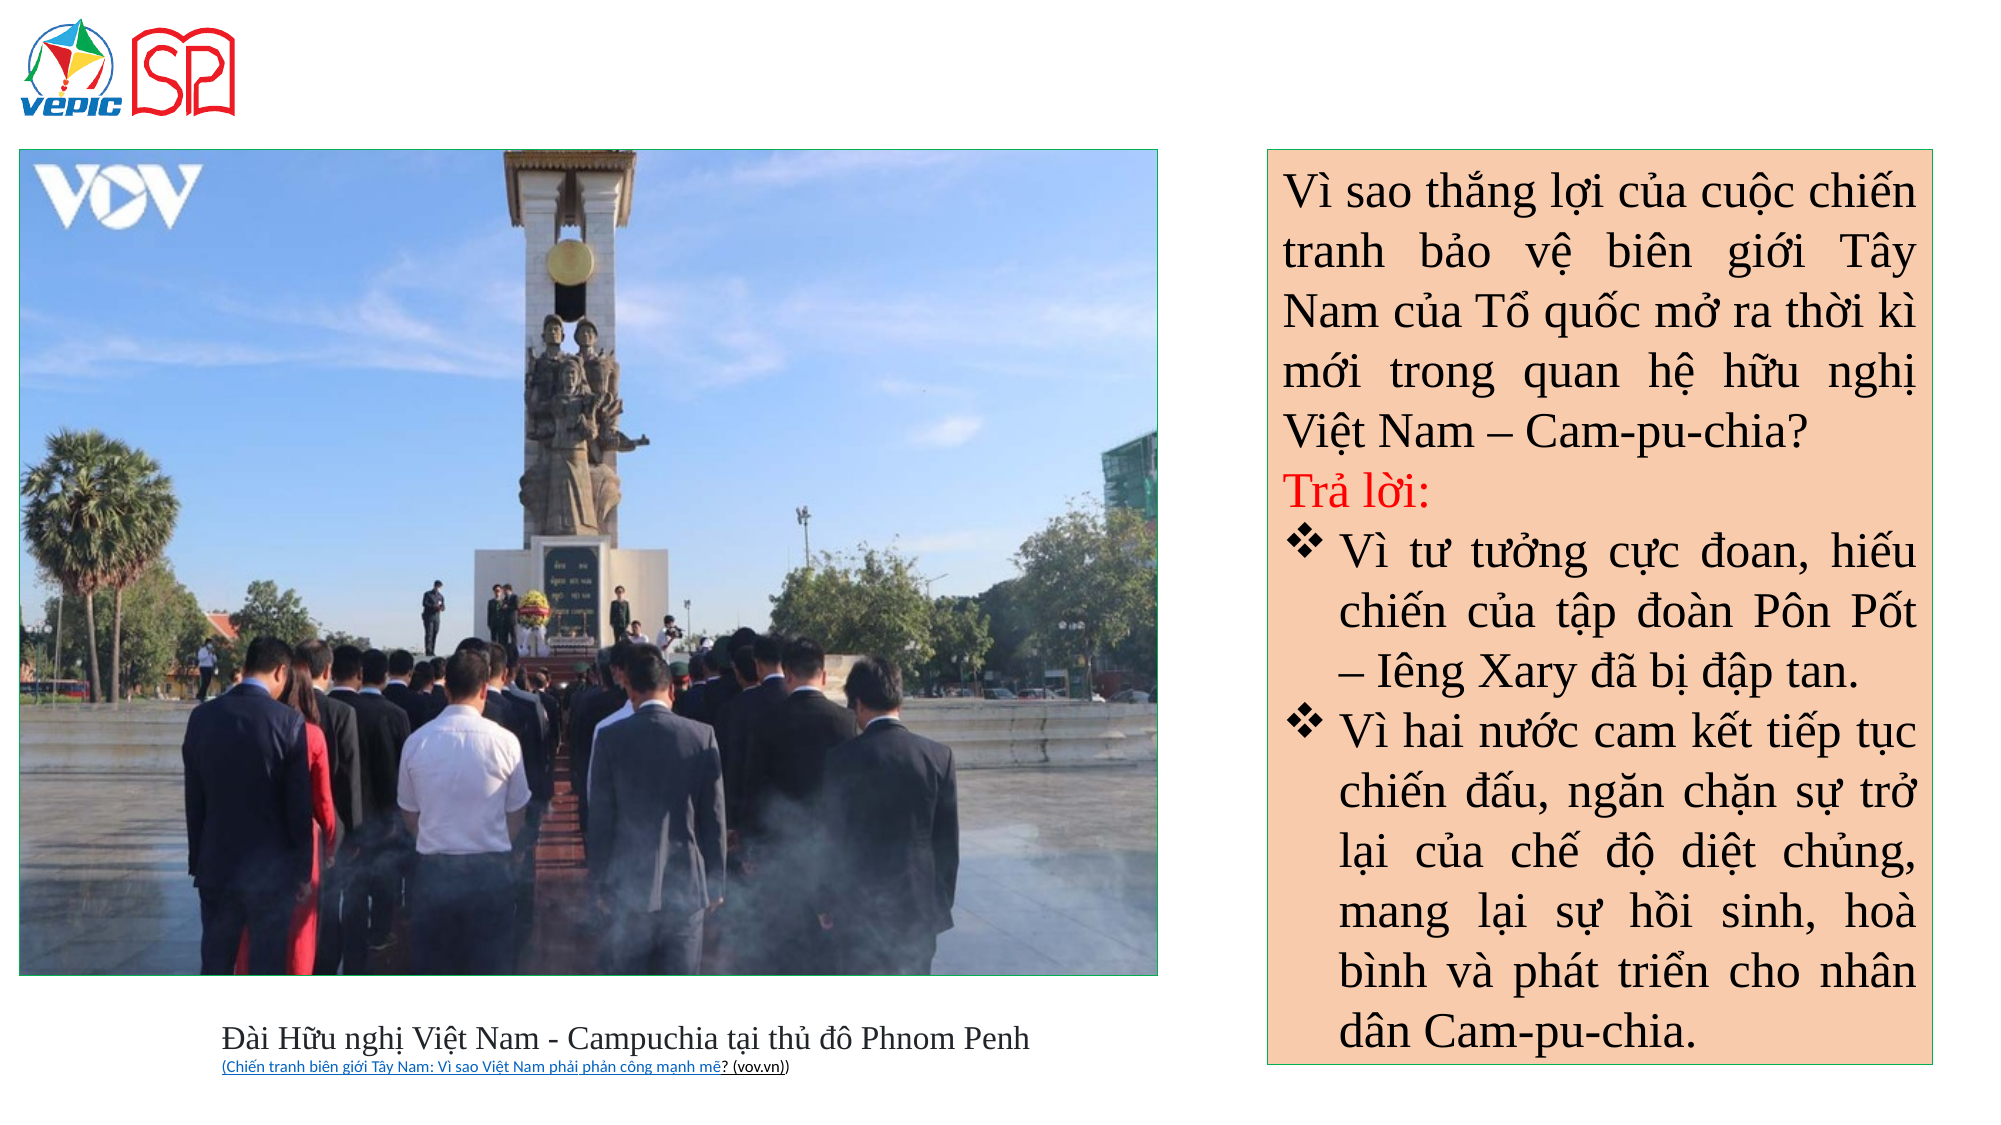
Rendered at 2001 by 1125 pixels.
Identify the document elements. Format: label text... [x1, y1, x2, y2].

picture [19, 15, 122, 117]
text_box Đài Hữu nghị Việt Nam - Campuchia tại thủ đô Phnom Penh (Chiến tranh biên giới Tây Nam: Vì sao Việt Nam phải phản công mạnh mẽ? (vov.vn)) [206, 1008, 1071, 1123]
text_box Vì sao thắng lợi của cuộc chiến tranh bảo vệ biên giới Tây Nam của Tổ quốc mở ra thời kì mới trong quan hệ hữu nghị Việt Nam – Cam-pu-chia? Trả lời: Vì tư tưởng cực đoan, hiếu chiến của tập đoàn Pôn Pốt – Iêng Xary đã bị đập tan. Vì hai nước cam kết tiếp tục chiến đấu, ngăn chặn sự trở lại của chế độ diệt chủng, mang lại sự hồi sinh, hoà bình và phát triển cho nhân dân Cam-pu-chia. [1267, 149, 1933, 1065]
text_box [132, 27, 235, 117]
picture [19, 149, 1158, 976]
